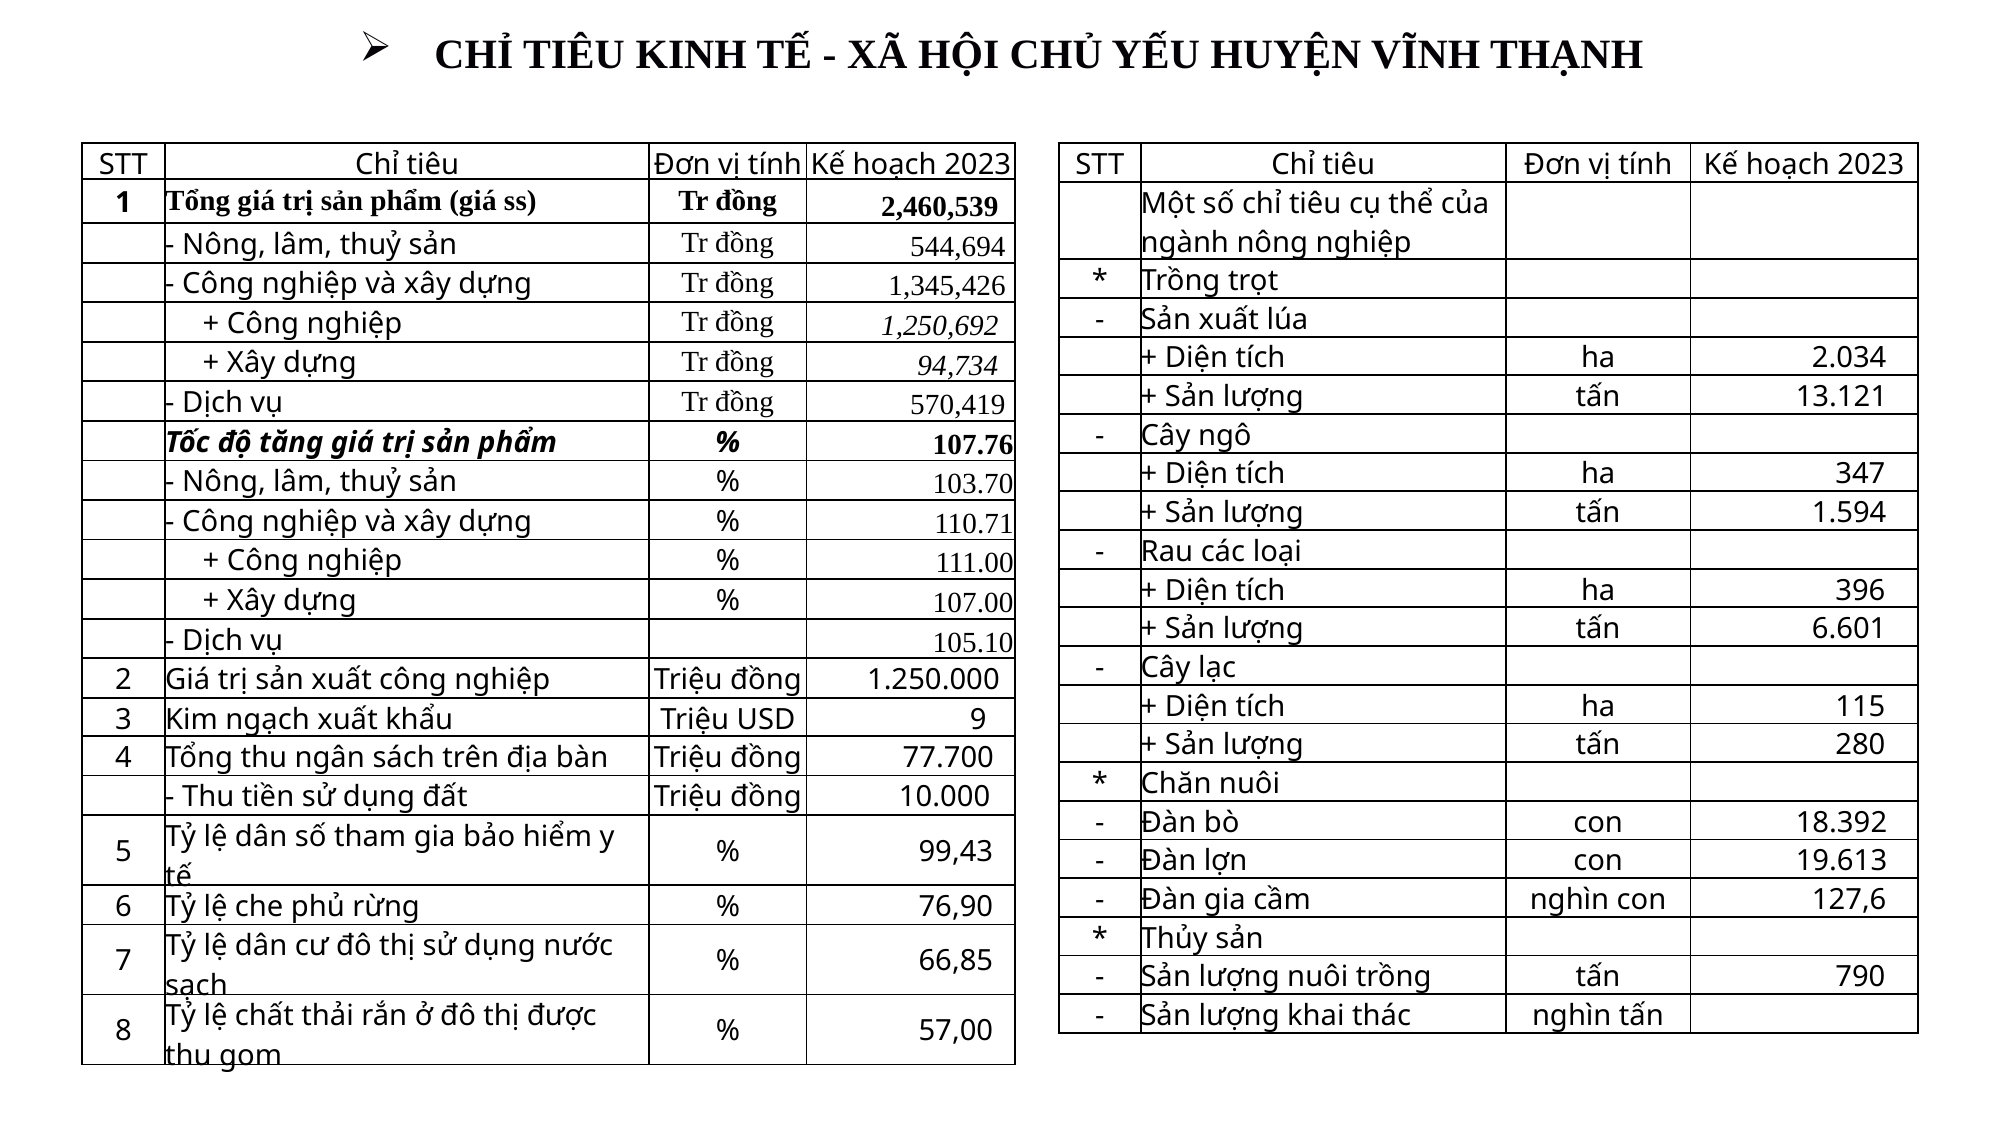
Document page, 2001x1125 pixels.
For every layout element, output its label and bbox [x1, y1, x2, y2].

table_cell [1691, 338, 1917, 374]
table_cell [650, 699, 806, 735]
table_cell [1507, 338, 1690, 374]
table_cell [83, 620, 164, 657]
table_cell [83, 422, 164, 460]
table_cell [1142, 608, 1505, 645]
table_cell [1507, 840, 1690, 877]
table_cell [807, 995, 1014, 1064]
table_cell [1142, 376, 1505, 413]
table_header [83, 144, 164, 178]
table_cell [1060, 763, 1140, 800]
table_cell [83, 659, 164, 697]
table_header [650, 144, 806, 178]
table_cell [807, 540, 1014, 578]
table_cell [1507, 686, 1690, 723]
table_cell [166, 699, 648, 735]
table_cell [83, 737, 164, 775]
table_cell [1142, 183, 1505, 258]
table_cell [83, 343, 164, 380]
table_cell [166, 737, 648, 775]
table_cell [650, 224, 806, 262]
table_cell [807, 461, 1014, 499]
table_cell [1060, 647, 1140, 684]
table_cell [1691, 608, 1917, 645]
table_cell [166, 816, 648, 884]
table_cell [83, 264, 164, 301]
table_cell [83, 180, 164, 222]
table_cell [1142, 918, 1505, 955]
table_cell [1142, 299, 1505, 336]
table_cell [1060, 956, 1140, 993]
table_cell [166, 501, 648, 539]
table_header [1691, 144, 1917, 181]
table_cell [1691, 531, 1917, 568]
table_cell [807, 501, 1014, 539]
table_cell [1142, 879, 1505, 916]
table_cell [1691, 686, 1917, 723]
table_cell [650, 461, 806, 499]
table_cell [650, 422, 806, 460]
table_cell [1507, 763, 1690, 800]
table_cell [83, 995, 164, 1064]
table_cell [1060, 338, 1140, 374]
table_cell [650, 382, 806, 420]
table_cell [1142, 570, 1505, 606]
table_cell [1691, 840, 1917, 877]
table_cell [166, 620, 648, 657]
table_cell [1060, 570, 1140, 606]
table_cell [1691, 918, 1917, 955]
table_cell [1060, 183, 1140, 258]
text_box [0, 0, 2000, 145]
table_cell [1691, 183, 1917, 258]
table_cell [83, 461, 164, 499]
table_cell [1691, 376, 1917, 413]
table_cell [83, 540, 164, 578]
table_cell [166, 224, 648, 262]
table_cell [166, 776, 648, 814]
table_cell [166, 925, 648, 994]
table_cell [1142, 531, 1505, 568]
table_cell [650, 995, 806, 1064]
table_cell [650, 886, 806, 924]
table_cell [83, 816, 164, 884]
table_header [1142, 144, 1505, 181]
table_cell [1142, 763, 1505, 800]
table_cell [1507, 956, 1690, 993]
table_cell [1507, 995, 1690, 1032]
table_cell [1142, 995, 1505, 1032]
table_cell [1507, 802, 1690, 839]
table_cell [1060, 531, 1140, 568]
table_cell [650, 303, 806, 341]
table_cell [1691, 724, 1917, 761]
table_cell [166, 995, 648, 1064]
table_cell [166, 461, 648, 499]
table_cell [1142, 338, 1505, 374]
table_cell [83, 886, 164, 924]
table_cell [1060, 724, 1140, 761]
table_cell [1507, 492, 1690, 529]
table_cell [166, 540, 648, 578]
table_cell [1142, 647, 1505, 684]
table_cell [1060, 260, 1140, 297]
table_cell [807, 925, 1014, 994]
table_cell [1507, 183, 1690, 258]
table_cell [83, 303, 164, 341]
table_cell [1142, 686, 1505, 723]
table_cell [1060, 879, 1140, 916]
table_cell [807, 620, 1014, 657]
table_cell [807, 699, 1014, 735]
table_cell [1507, 918, 1690, 955]
table_cell [650, 659, 806, 697]
table_cell [650, 501, 806, 539]
table_cell [650, 737, 806, 775]
table_cell [1142, 724, 1505, 761]
table_cell [1060, 802, 1140, 839]
table_cell [1142, 840, 1505, 877]
table_cell [1691, 415, 1917, 452]
table_cell [807, 303, 1014, 341]
table_cell [807, 180, 1014, 222]
table_cell [1060, 995, 1140, 1032]
table_cell [1060, 454, 1140, 490]
table_cell [1142, 802, 1505, 839]
table_cell [650, 925, 806, 994]
table_cell [1507, 608, 1690, 645]
table_header [166, 144, 648, 178]
table_cell [650, 180, 806, 222]
table_cell [1507, 531, 1690, 568]
table_cell [1691, 763, 1917, 800]
table_cell [1142, 415, 1505, 452]
table_cell [1691, 260, 1917, 297]
table_cell [807, 659, 1014, 697]
table_cell [1691, 995, 1917, 1032]
table_cell [1142, 956, 1505, 993]
table_cell [1691, 956, 1917, 993]
table_cell [1142, 492, 1505, 529]
table_cell [166, 303, 648, 341]
table_cell [807, 816, 1014, 884]
table_cell [1142, 260, 1505, 297]
table_cell [807, 580, 1014, 618]
table_cell [83, 580, 164, 618]
table_cell [1691, 299, 1917, 336]
table_cell [650, 343, 806, 380]
table_cell [166, 264, 648, 301]
table_cell [1691, 454, 1917, 490]
table_cell [807, 224, 1014, 262]
table_cell [807, 422, 1014, 460]
table_cell [1060, 918, 1140, 955]
table_cell [1691, 647, 1917, 684]
table_header [1507, 144, 1690, 181]
table_cell [1060, 840, 1140, 877]
table_cell [1142, 454, 1505, 490]
table_cell [1507, 415, 1690, 452]
table_cell [1691, 802, 1917, 839]
table_cell [83, 224, 164, 262]
table_cell [1691, 879, 1917, 916]
table_cell [83, 382, 164, 420]
table_cell [807, 737, 1014, 775]
table_cell [650, 540, 806, 578]
table_cell [650, 620, 806, 657]
table_header [807, 144, 1014, 178]
table_cell [1060, 299, 1140, 336]
table_cell [1507, 647, 1690, 684]
table_cell [1507, 376, 1690, 413]
table_cell [1507, 724, 1690, 761]
table_cell [807, 886, 1014, 924]
table_cell [1060, 492, 1140, 529]
table_cell [1691, 492, 1917, 529]
table_cell [807, 343, 1014, 380]
table_cell [166, 382, 648, 420]
table_cell [650, 776, 806, 814]
table_cell [807, 264, 1014, 301]
table_cell [166, 422, 648, 460]
table_cell [166, 180, 648, 222]
table_cell [807, 382, 1014, 420]
table_header [1060, 144, 1140, 181]
table_cell [83, 501, 164, 539]
table_cell [1507, 299, 1690, 336]
table_cell [1060, 376, 1140, 413]
table_cell [166, 886, 648, 924]
table_cell [1507, 260, 1690, 297]
table_cell [1691, 570, 1917, 606]
table_cell [1507, 879, 1690, 916]
table_cell [650, 816, 806, 884]
table_cell [83, 925, 164, 994]
table_cell [650, 580, 806, 618]
table_cell [83, 699, 164, 735]
table_cell [83, 776, 164, 814]
table_cell [166, 343, 648, 380]
table_cell [1060, 686, 1140, 723]
table_cell [650, 264, 806, 301]
table_cell [1507, 454, 1690, 490]
table_cell [1060, 415, 1140, 452]
table_cell [1507, 570, 1690, 606]
table_cell [166, 659, 648, 697]
table_cell [807, 776, 1014, 814]
table_cell [1060, 608, 1140, 645]
table_cell [166, 580, 648, 618]
